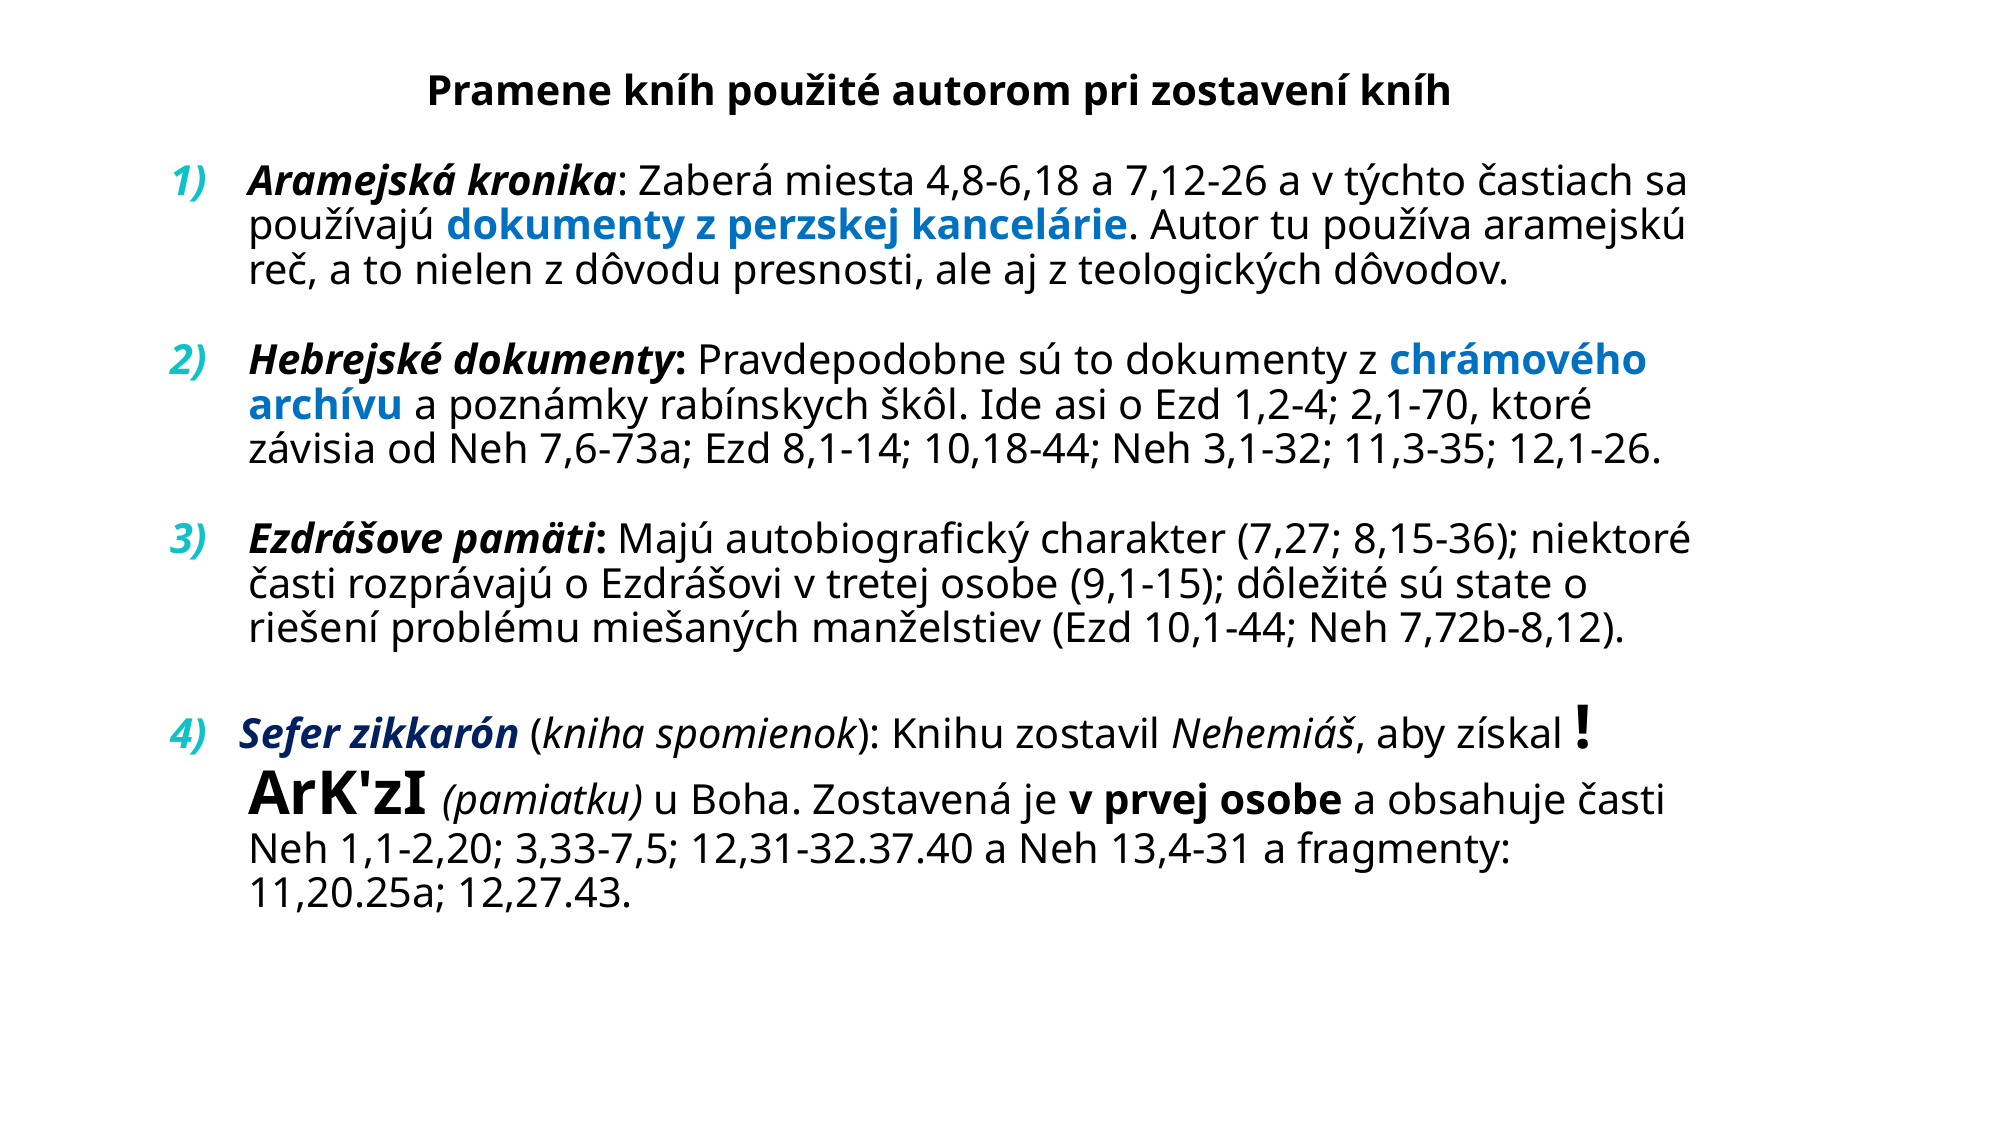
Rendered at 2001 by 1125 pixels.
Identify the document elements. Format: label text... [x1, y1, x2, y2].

list Pramene kníh použité autorom pri zostavení kníh Aramejská kronika: Zaberá miesta 4,8-6,18 a 7,12-26 a v týchto častiach sa používajú dokumenty z perzskej kancelárie. Autor tu používa aramejskú reč, a to nielen z dôvodu presnosti, ale aj z teologických dôvodov. Hebrejské dokumenty: Pravdepodobne sú to dokumenty z chrámového archívu a poznámky rabínskych škôl. Ide asi o Ezd 1,2-4; 2,1-70, ktoré závisia od Neh 7,6-73a; Ezd 8,1-14; 10,18-44; Neh 3,1-32; 11,3-35; 12,1-26. Ezdrášove pamäti: Majú autobiografický charakter (7,27; 8,15-36); niektoré časti rozprávajú o Ezdrášovi v tretej osobe (9,1-15); dôležité sú state o riešení problému miešaných manželstiev (Ezd 10,1-44; Neh 7,72b-8,12). 4) Sefer zikkarón (kniha spomienok): Knihu zostavil Nehemiáš, aby získal !ArK'zI (pamiatku) u Boha. Zostavená je v prvej osobe a obsahuje časti Neh 1,1-2,20; 3,33-7,5; 12,31-32.37.40 a Neh 13,4-31 a fragmenty: 11,20.25a; 12,27.43. [154, 62, 1725, 1052]
